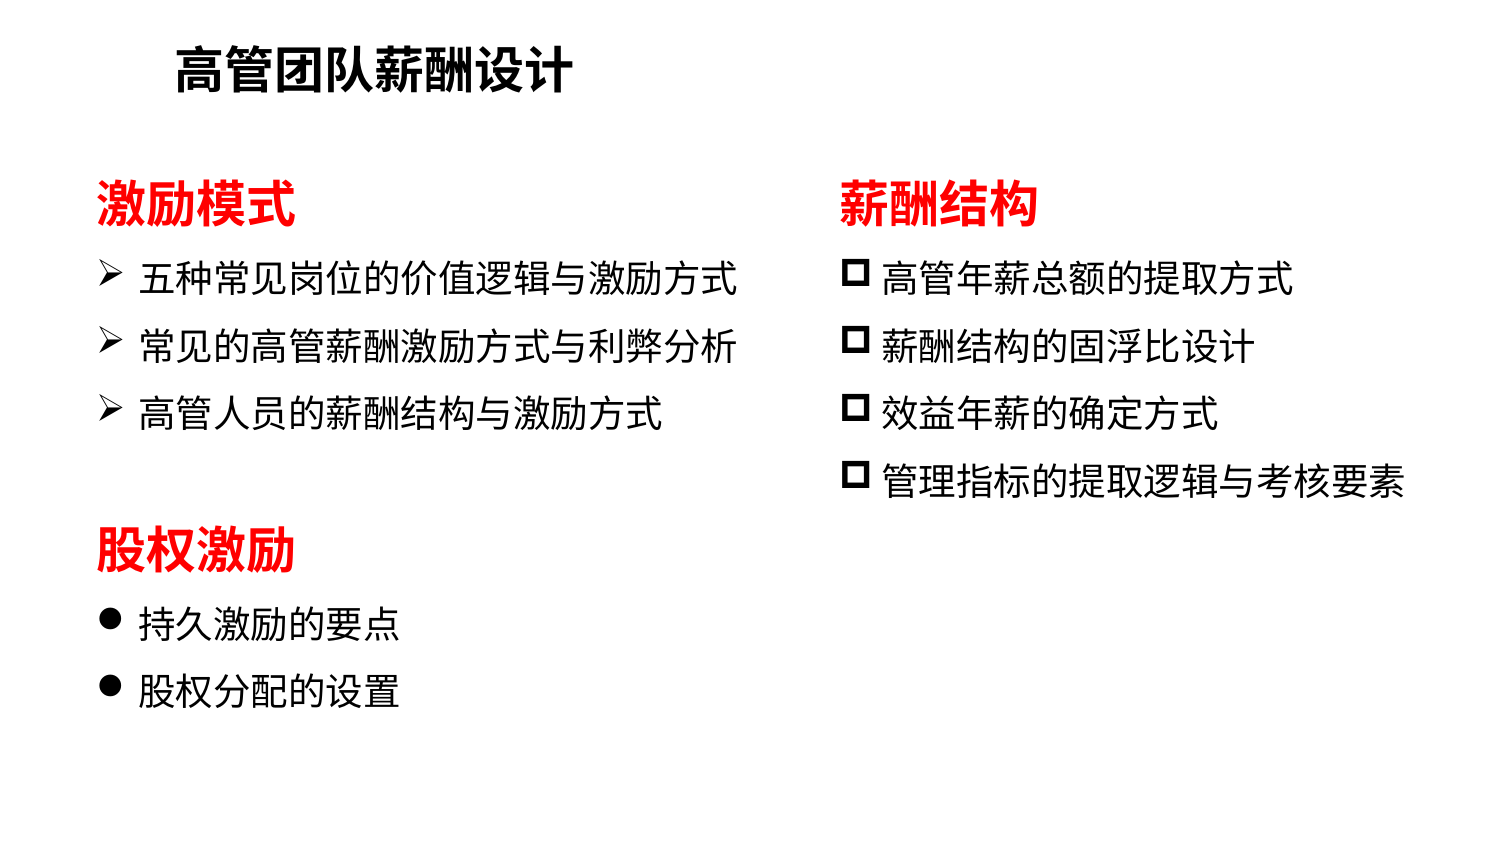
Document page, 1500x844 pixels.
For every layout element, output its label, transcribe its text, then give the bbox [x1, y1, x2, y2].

text_box 激励模式 五种常见岗位的价值逻辑与激励方式 常见的高管薪酬激励方式与利弊分析 高管人员的薪酬结构与激励方式 [81, 135, 824, 443]
text_box 薪酬结构 高管年薪总额的提取方式 薪酬结构的固浮比设计 效益年薪的确定方式 管理指标的提取逻辑与考核要素 [824, 135, 1438, 510]
title 高管团队薪酬设计 [159, 20, 1343, 118]
text_box 股权激励 持久激励的要点 股权分配的设置 [81, 480, 569, 721]
